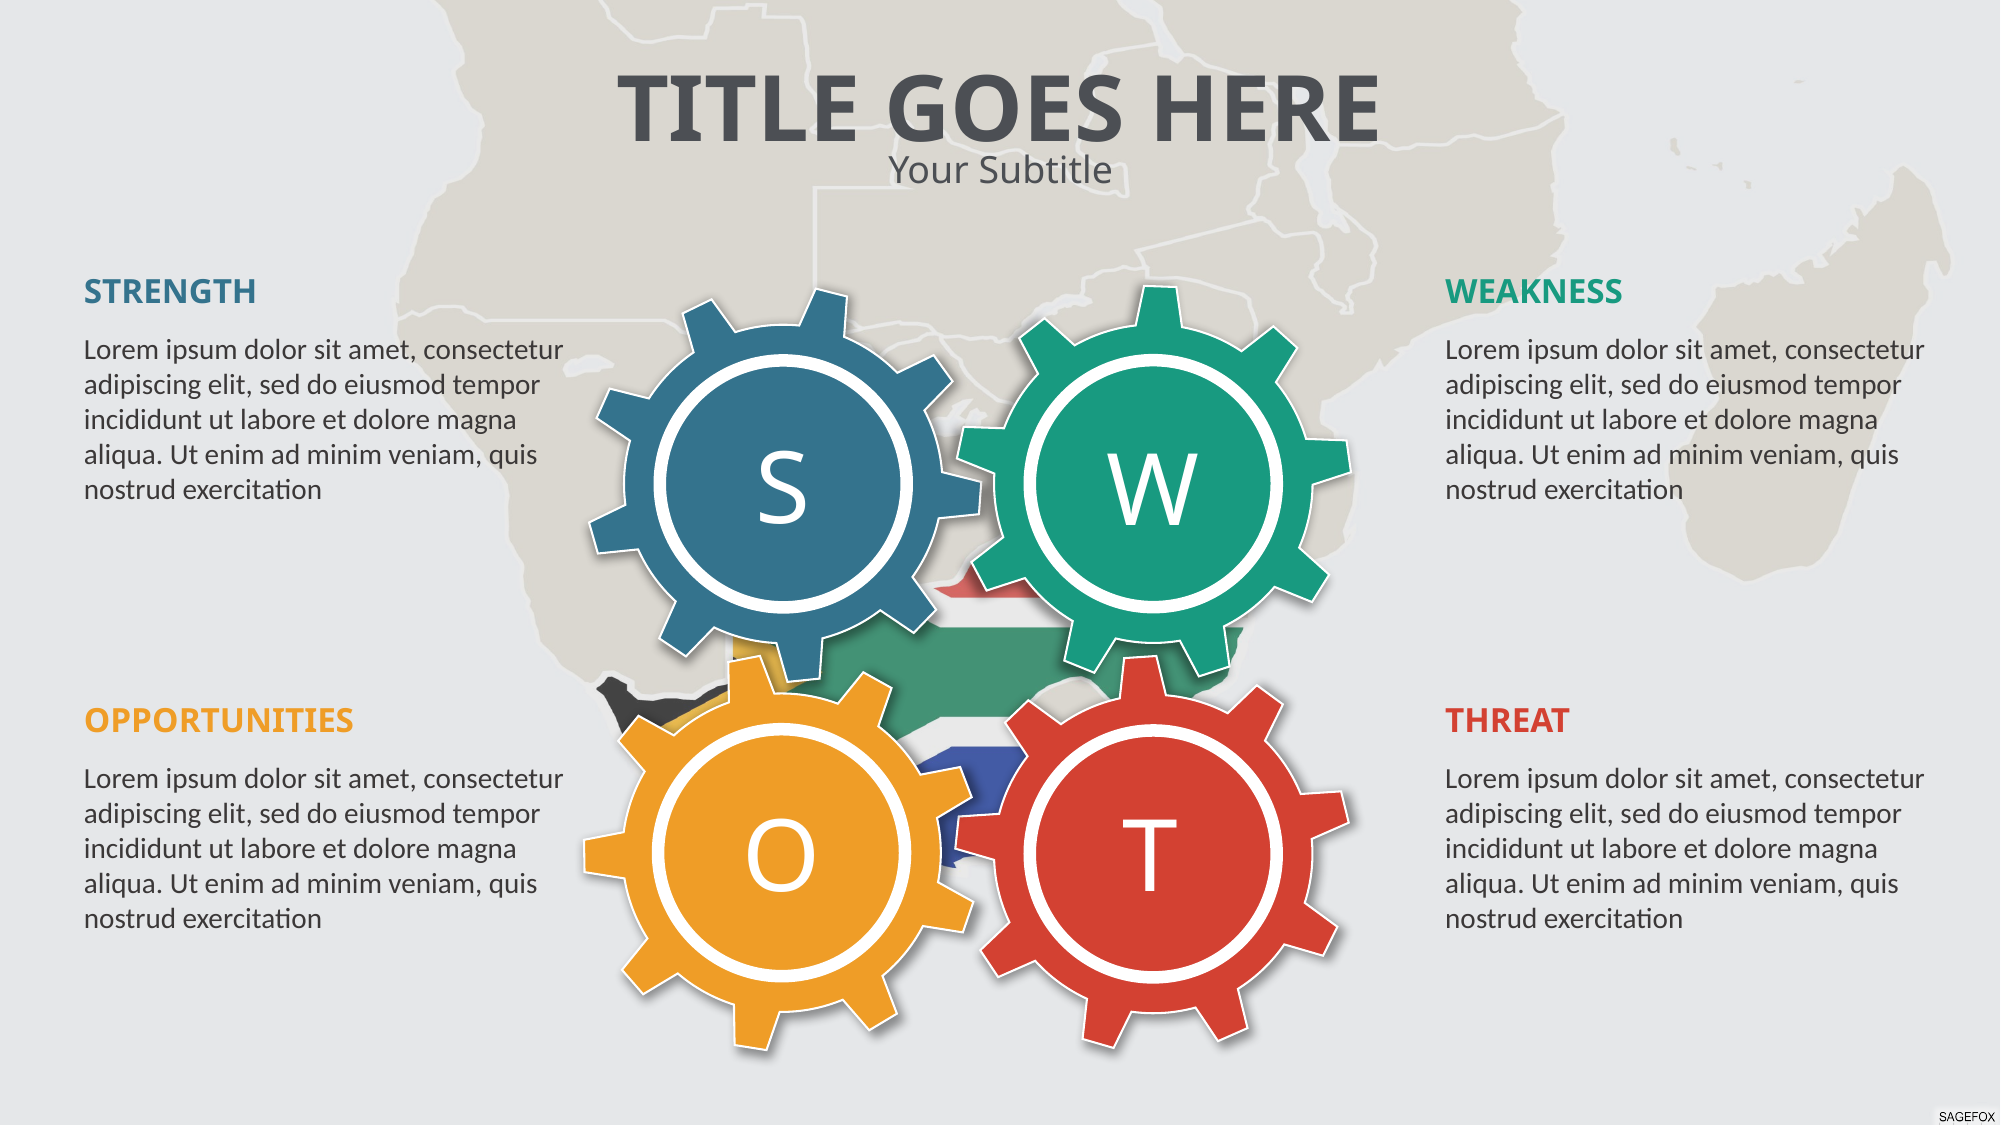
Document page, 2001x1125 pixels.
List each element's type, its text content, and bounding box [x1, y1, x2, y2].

text_box STRENGTH Lorem ipsum dolor sit amet, consectetur adipiscing elit, sed do eiusmod tempor incididunt ut labore et dolore magna aliqua. Ut enim ad minim veniam, quis nostrud exercitation [83, 270, 579, 506]
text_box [954, 654, 1353, 1054]
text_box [548, 42, 1452, 199]
text_box THREAT Lorem ipsum dolor sit amet, consectetur adipiscing elit, sed do eiusmod tempor incididunt ut labore et dolore magna aliqua. Ut enim ad minim veniam, quis nostrud exercitation [1445, 699, 1941, 935]
text_box OPPORTUNITIES Lorem ipsum dolor sit amet, consectetur adipiscing elit, sed do eiusmod tempor incididunt ut labore et dolore magna aliqua. Ut enim ad minim veniam, quis nostrud exercitation [83, 699, 579, 935]
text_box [954, 284, 1353, 654]
picture [1936, 1111, 1997, 1125]
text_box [582, 653, 981, 1052]
text_box WEAKNESS Lorem ipsum dolor sit amet, consectetur adipiscing elit, sed do eiusmod tempor incididunt ut labore et dolore magna aliqua. Ut enim ad minim veniam, quis nostrud exercitation [1445, 270, 1941, 506]
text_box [584, 284, 954, 653]
